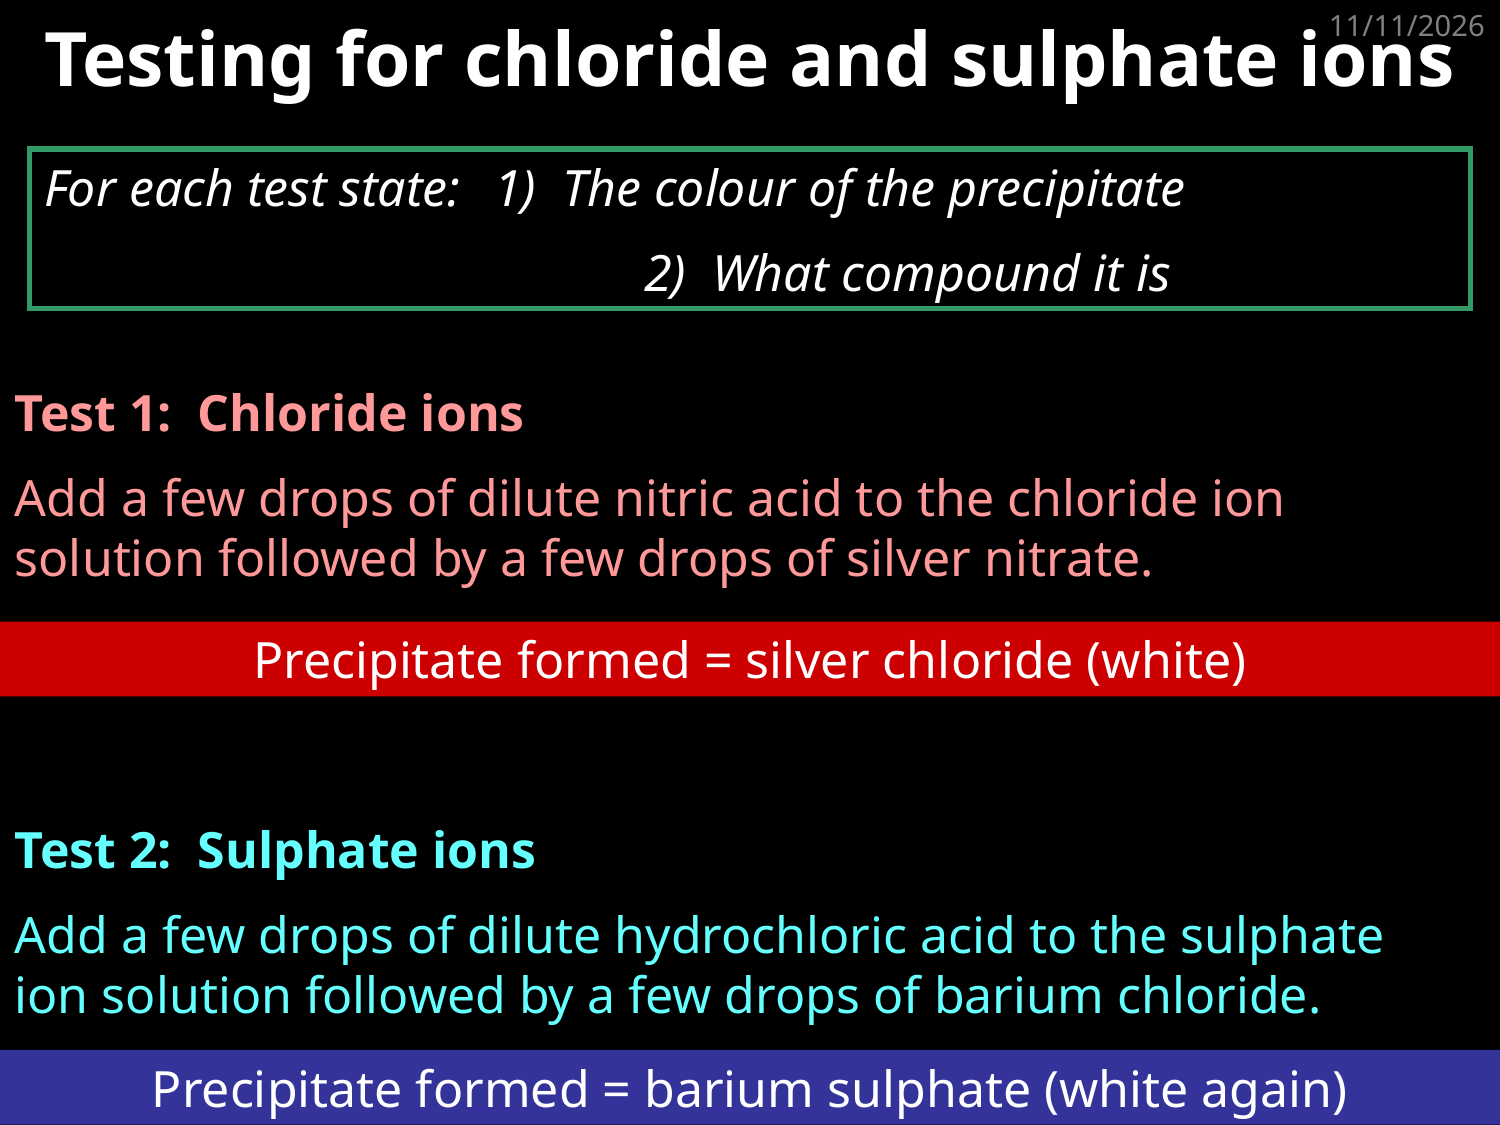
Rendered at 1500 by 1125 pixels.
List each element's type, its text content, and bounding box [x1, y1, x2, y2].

text_box For each test state: 1) The colour of the precipitate 2) What compound it is [29, 148, 1471, 309]
title Testing for chloride and sulphate ions [0, 0, 1500, 114]
text_box Precipitate formed = barium sulphate (white again) [0, 1049, 1500, 1125]
text_box Precipitate formed = silver chloride (white) [0, 621, 1500, 697]
text_box Test 1: Chloride ions Add a few drops of dilute nitric acid to the chloride ion solution followed by a few drops of silver nitrate. [0, 373, 1500, 594]
text_box Test 2: Sulphate ions Add a few drops of dilute hydrochloric acid to the sulphate ion solution followed by a few drops of barium chloride. [0, 810, 1483, 1031]
